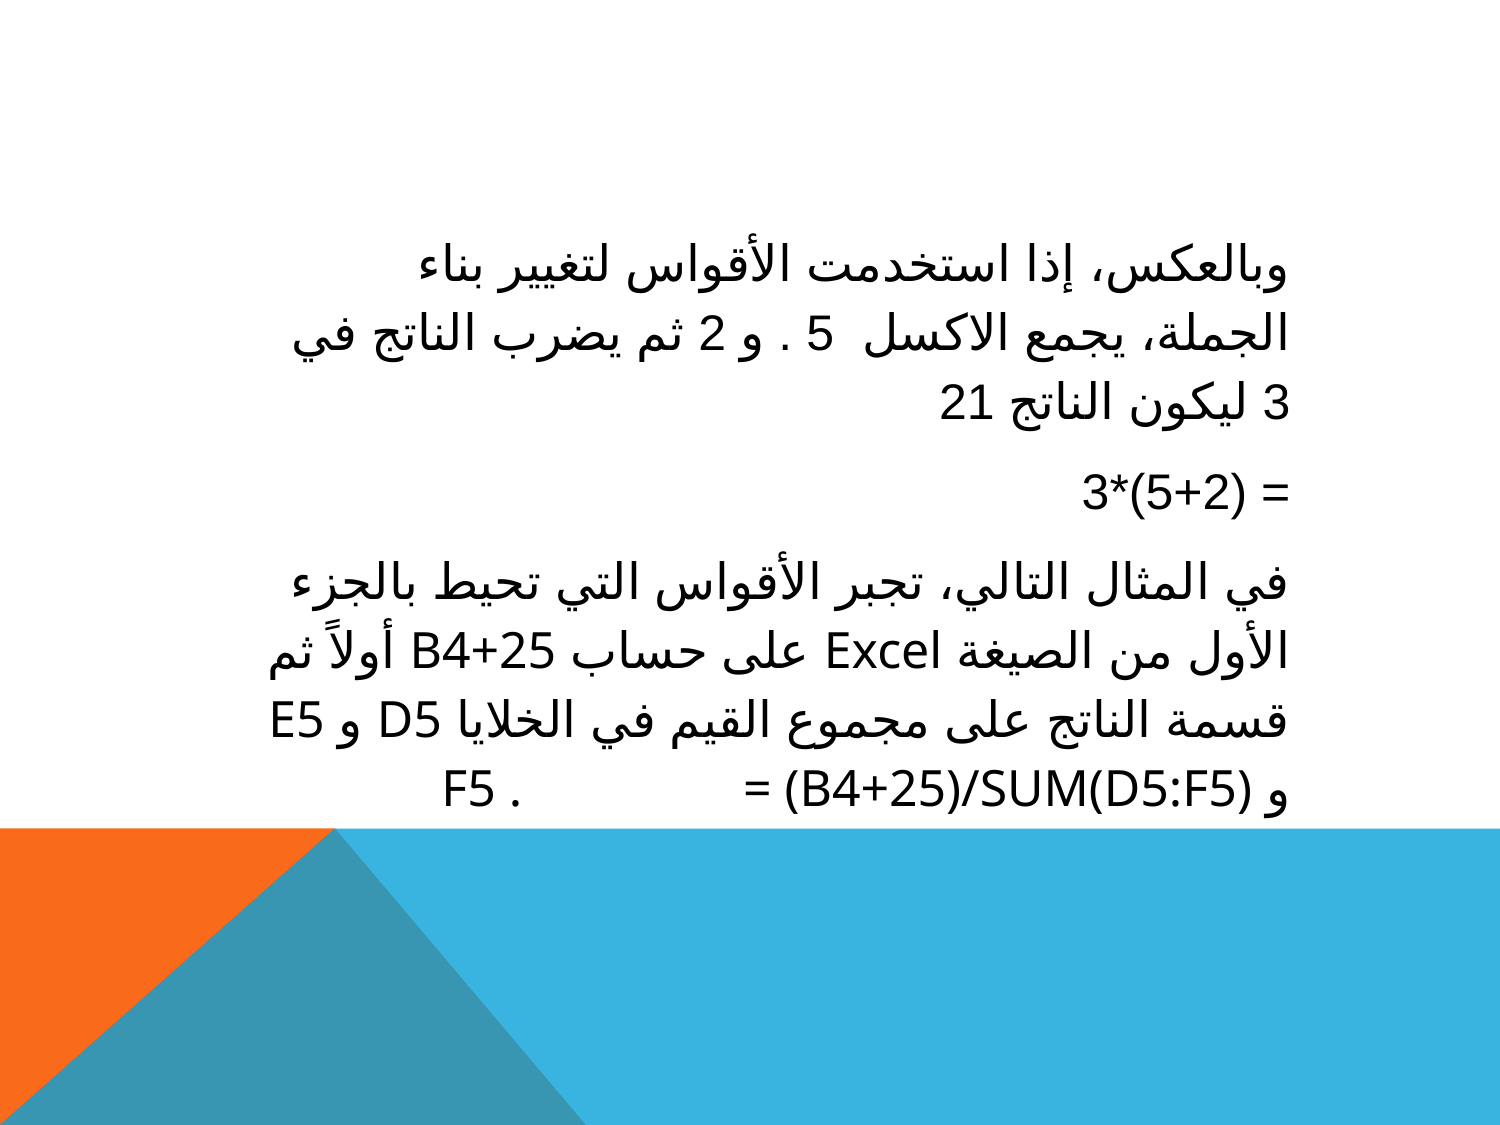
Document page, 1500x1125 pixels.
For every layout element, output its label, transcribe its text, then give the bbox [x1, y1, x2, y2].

text_box وبالعكس، إذا استخدمت الأقواس لتغيير بناء الجملة، يجمع الاكسل 5 . و 2 ثم يضرب الناتج في 3 ليكون الناتج 21 = (5+2)*3 في المثال التالي، تجبر الأقواس التي تحيط بالجزء الأول من الصيغة Excel على حساب B4+25 أولاً ثم قسمة الناتج على مجموع القيم في الخلايا D5 و E5 و F5 . = (B4+25)/SUM(D5:F5) [242, 125, 1306, 824]
